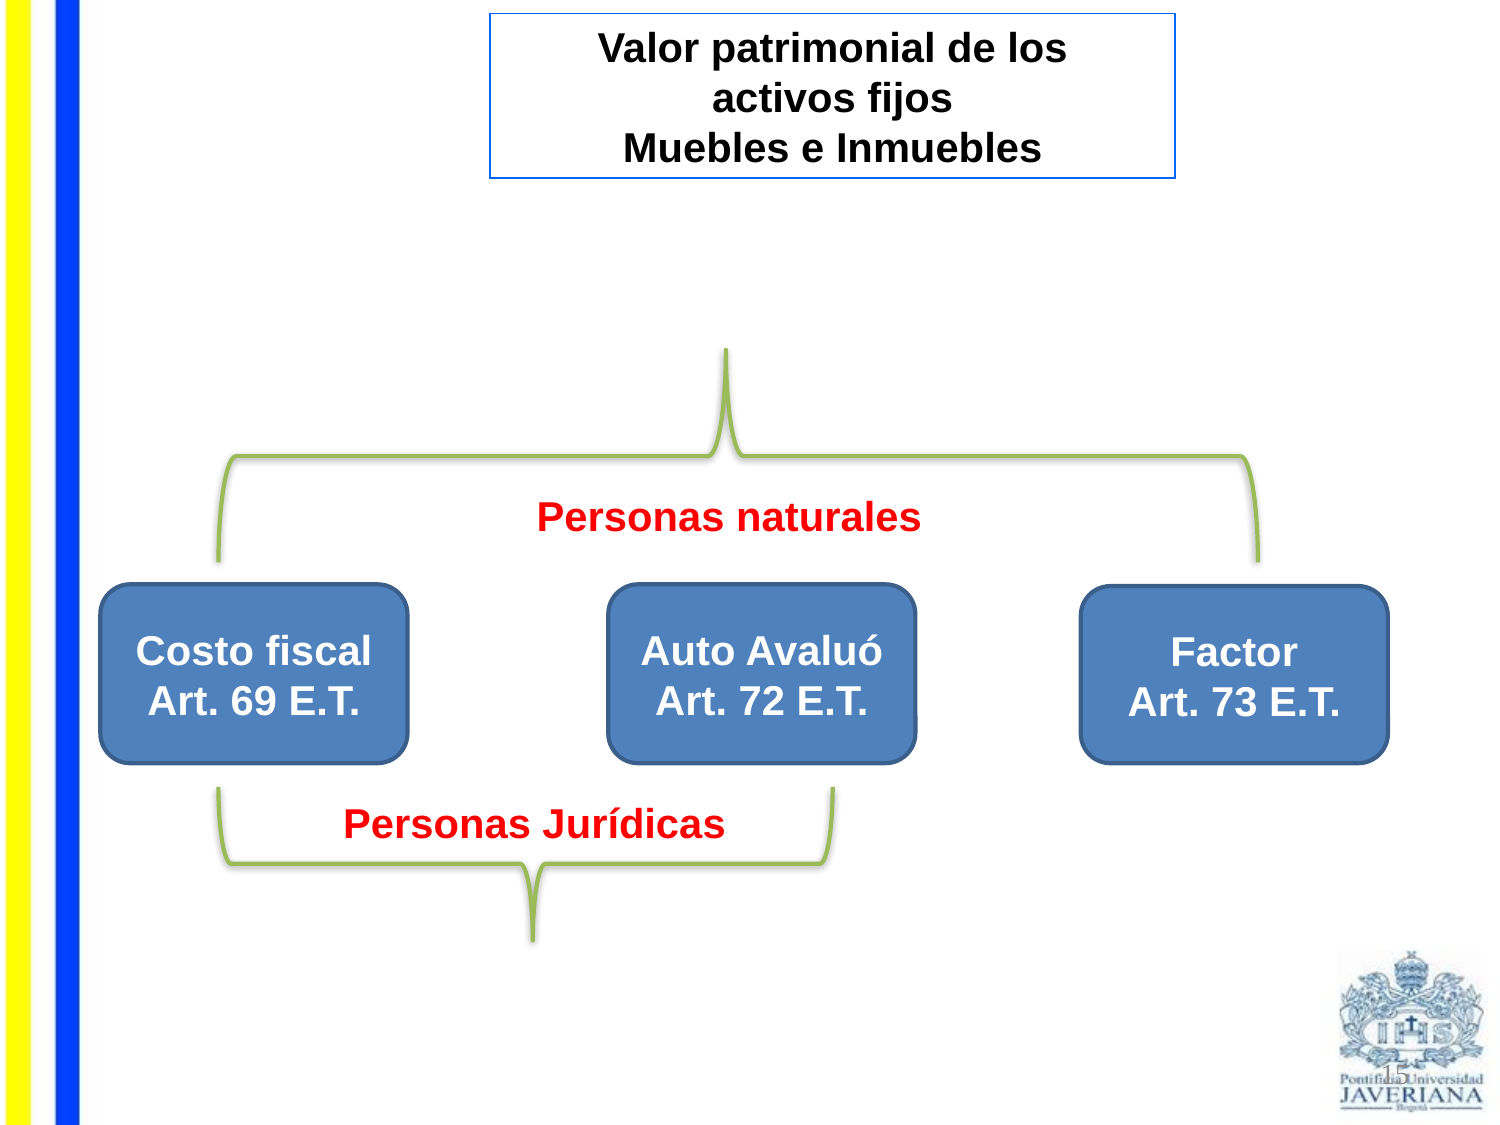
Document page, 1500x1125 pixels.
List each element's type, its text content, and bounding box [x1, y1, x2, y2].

picture [0, 0, 1500, 1125]
text_box Factor Art. 73 E.T. [1078, 583, 1391, 766]
text_box Auto Avaluó Art. 72 E.T. [606, 582, 918, 766]
text_box Costo fiscal Art. 69 E.T. [98, 582, 410, 766]
text_box [216, 347, 1261, 563]
text_box [216, 786, 835, 943]
slide_number 15 [1074, 1042, 1425, 1103]
text_box Valor patrimonial de los activos fijos Muebles e Inmuebles [490, 13, 1176, 179]
text_box Personas Jurídicas [258, 797, 811, 848]
text_box Personas naturales [453, 489, 1006, 541]
